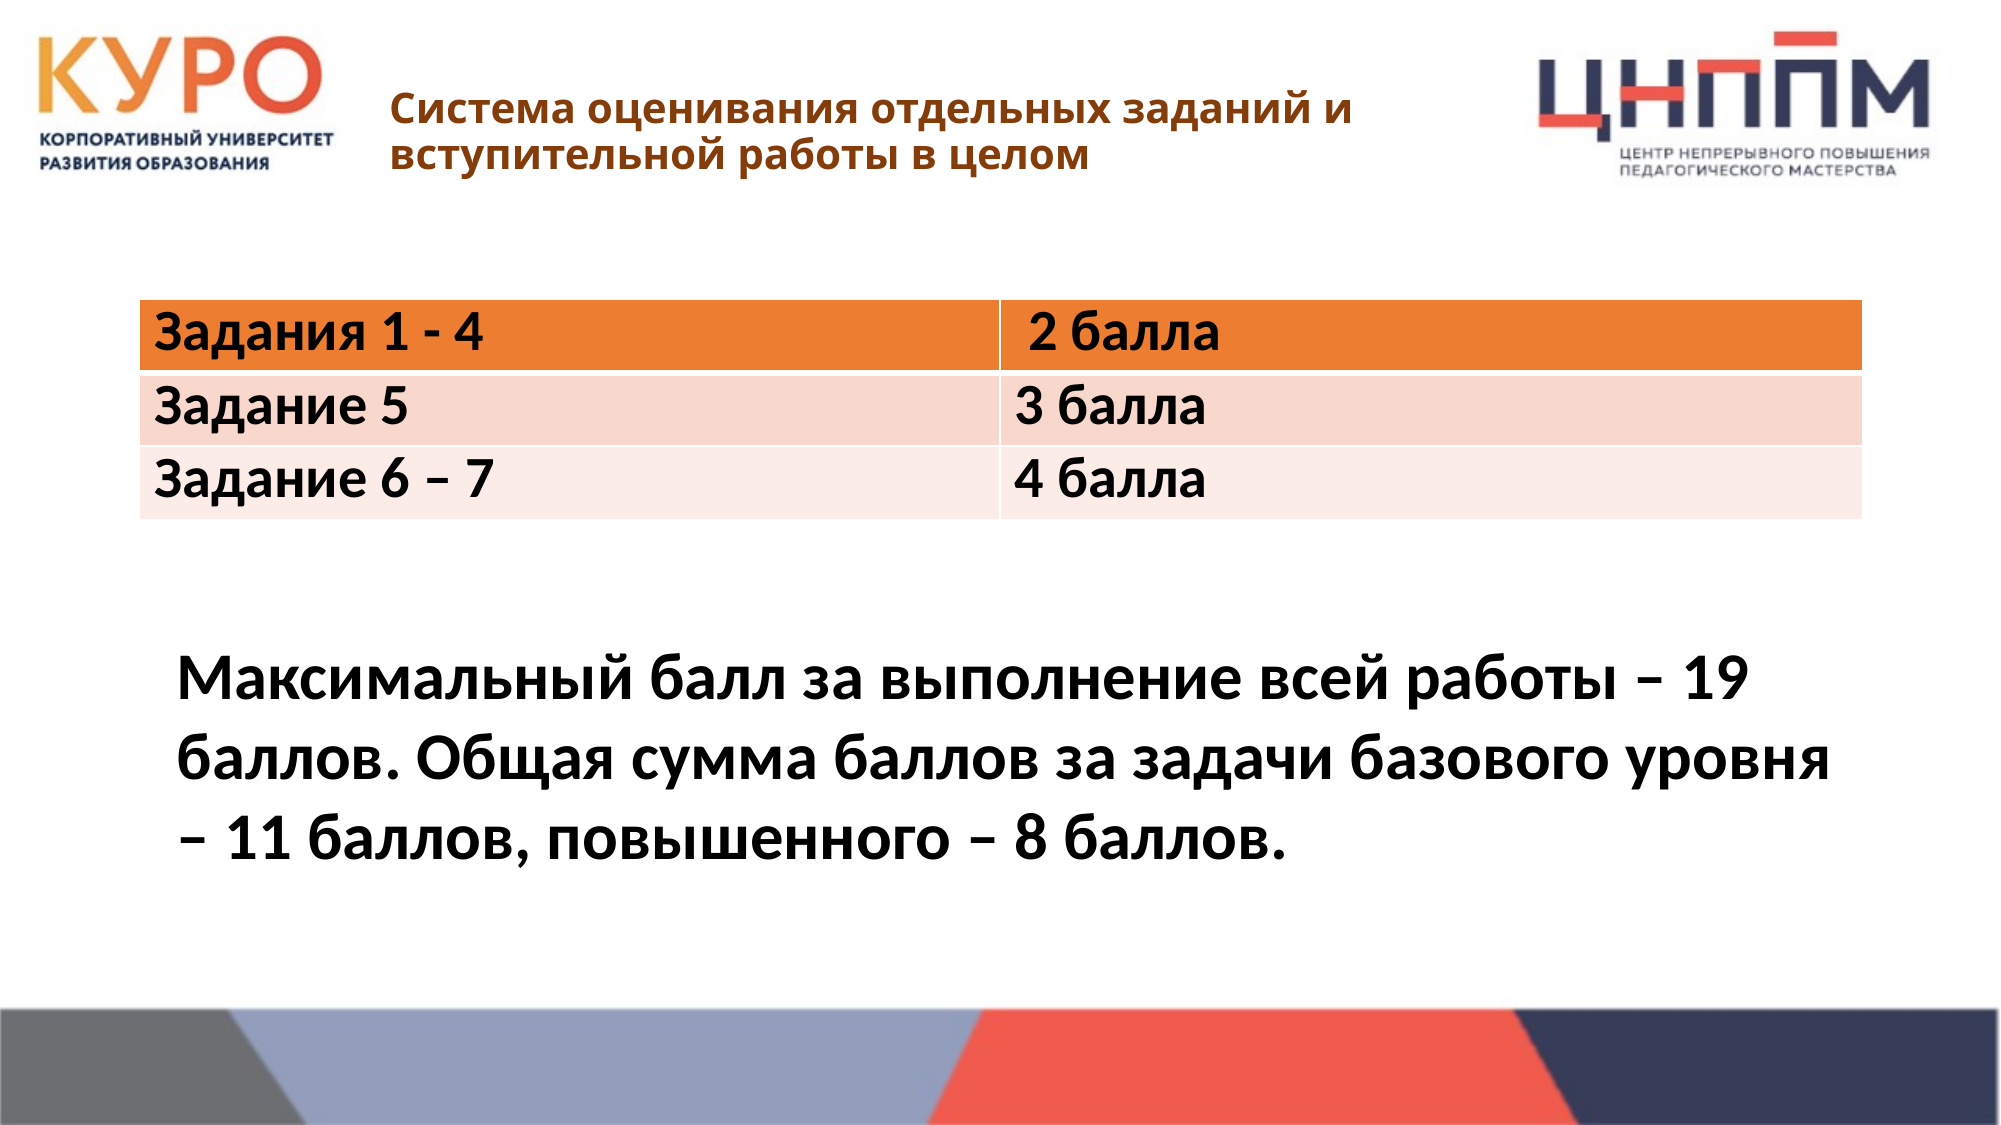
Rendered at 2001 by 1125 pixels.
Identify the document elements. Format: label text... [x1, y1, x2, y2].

text_box Максимальный балл за выполнение всей работы – 19 баллов. Общая сумма баллов за задачи базового уровня – 11 баллов, повышенного – 8 баллов. [161, 625, 1851, 925]
table_header Задания 1 - 4 [140, 300, 999, 370]
table_cell 4 балла [1001, 447, 1862, 519]
table_cell Задание 5 [140, 376, 999, 445]
table_cell 3 балла [1001, 376, 1862, 445]
table_cell Задание 6 – 7 [140, 447, 999, 519]
table_header 2 балла [1001, 300, 1862, 370]
picture [0, 0, 2001, 1125]
title Система оценивания отдельных заданий и вступительной работы в целом [374, 78, 1471, 216]
